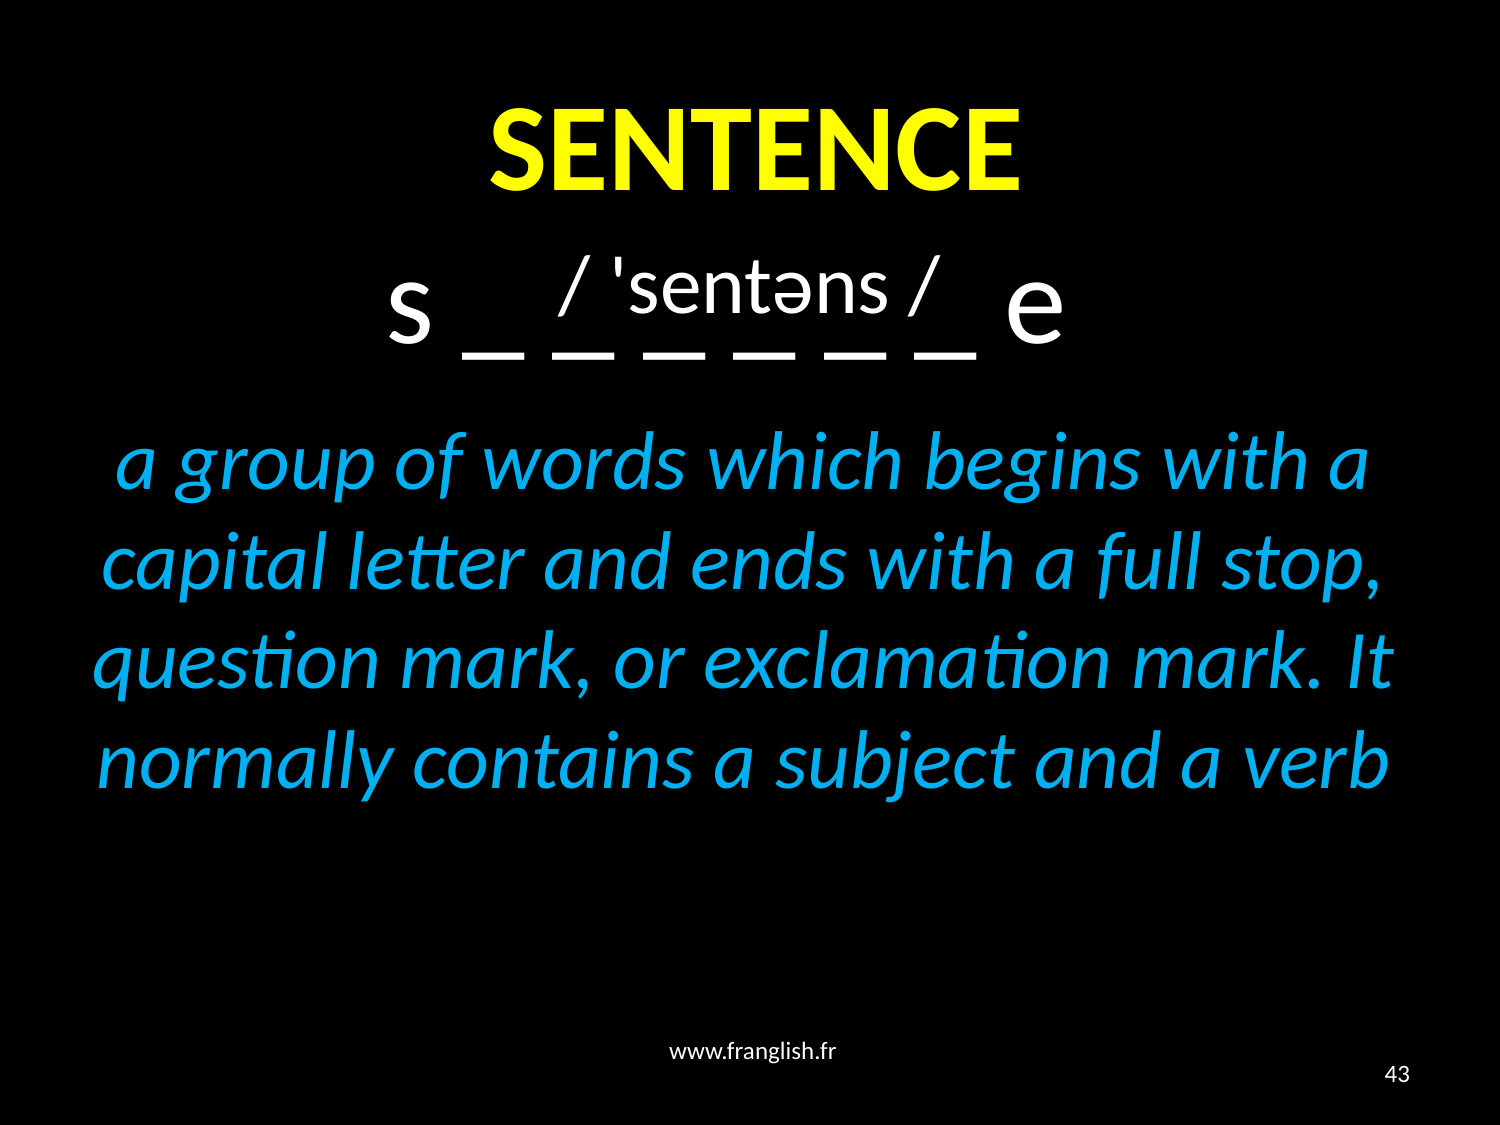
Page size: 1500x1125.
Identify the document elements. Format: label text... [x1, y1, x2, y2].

text_box a group of words which begins with a capital letter and ends with a full stop, question mark, or exclamation mark. It normally contains a subject and a verb [58, 398, 1430, 814]
text_box / 'sentəns / [140, 222, 1360, 338]
slide_number 43 [1074, 1042, 1425, 1103]
title SENTENCE [46, 46, 1465, 235]
text_box s _ _ _ _ _ _ e [0, 210, 1453, 376]
footer www.franglish.fr [515, 1019, 991, 1080]
